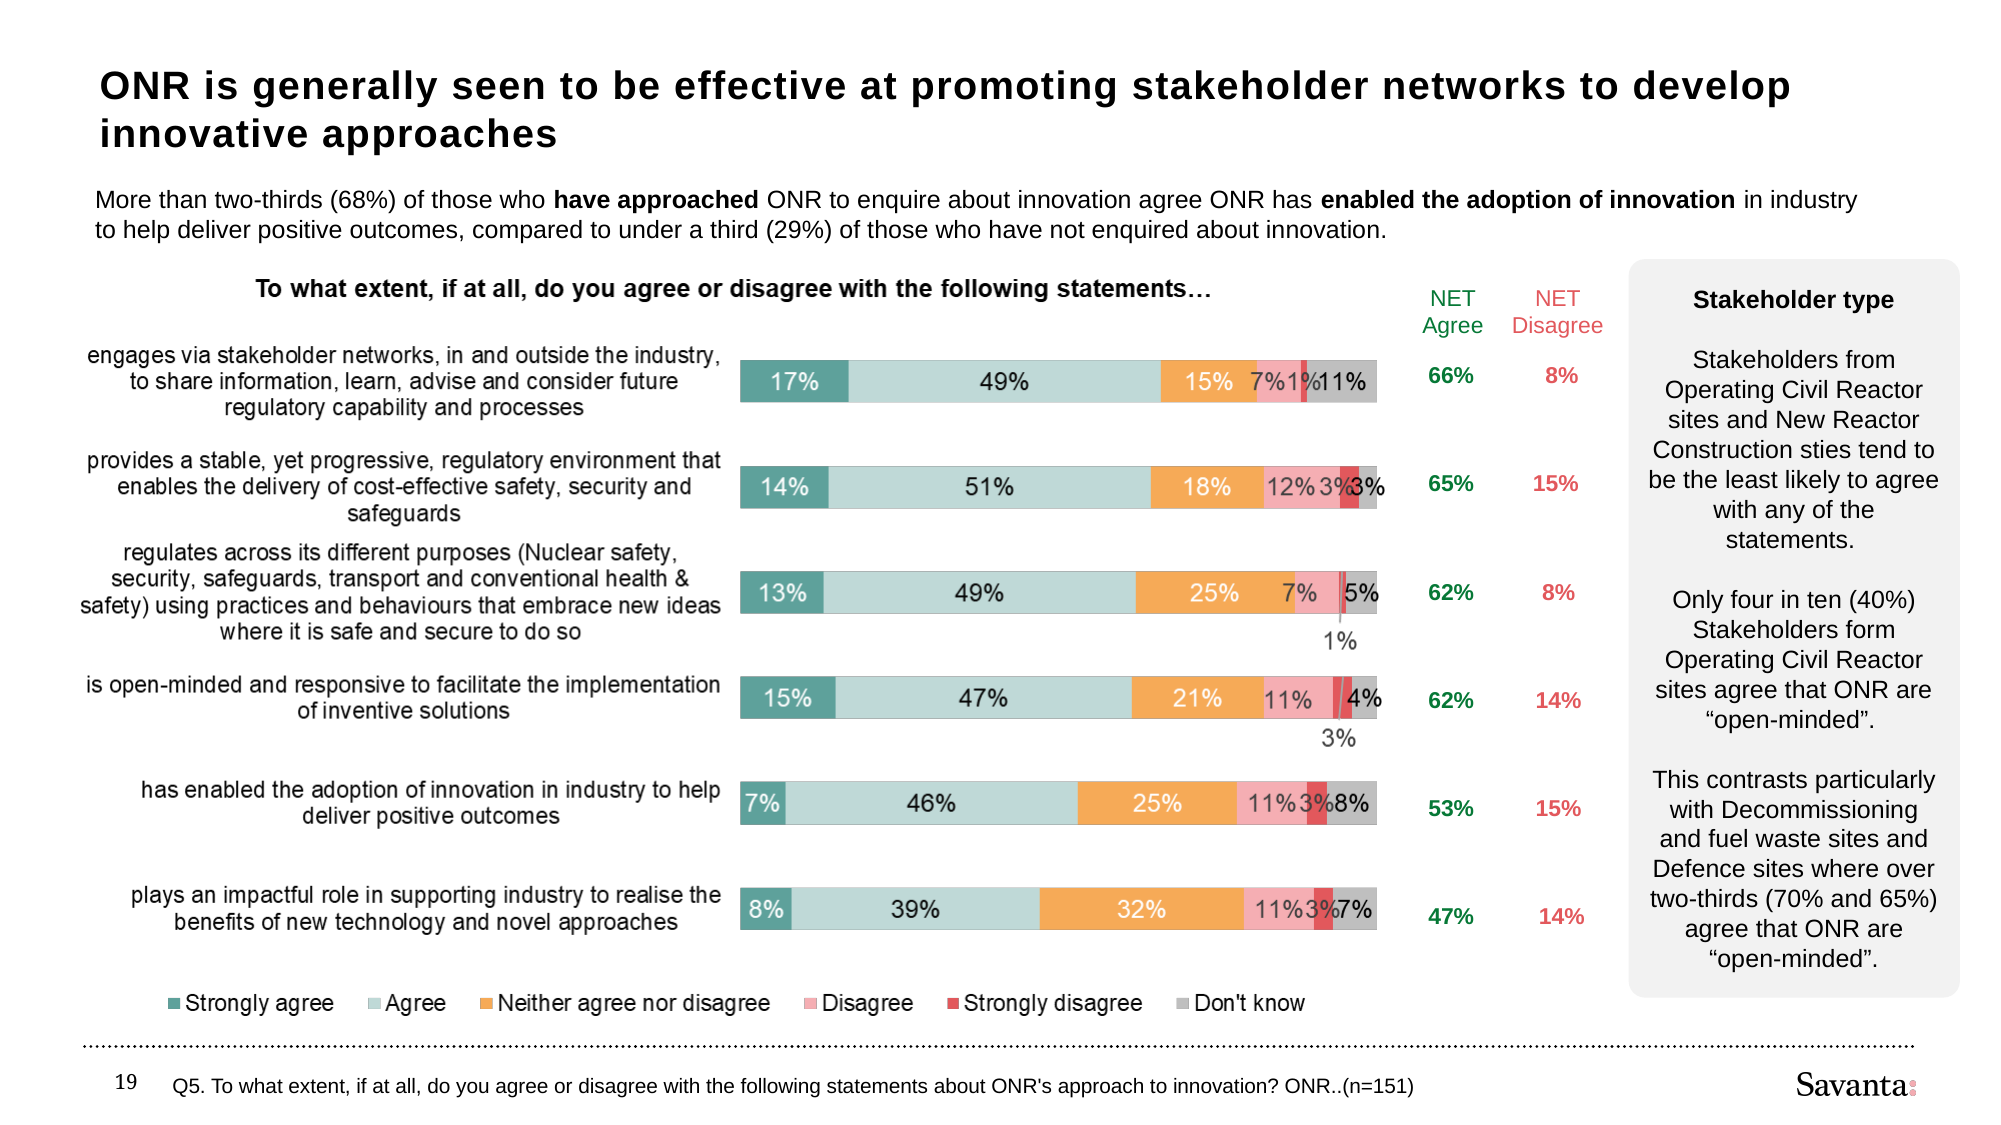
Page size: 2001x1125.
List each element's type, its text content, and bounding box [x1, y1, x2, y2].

text_box 15% [1506, 786, 1611, 829]
text_box 14% [1509, 894, 1615, 937]
text_box 53% [1400, 786, 1504, 829]
text_box NET Disagree [1491, 275, 1624, 346]
text_box Q5. To what extent, if at all, do you agree or disagree with the following statements about ONR's approach to innovation? ONR..(n=151) [171, 1071, 1840, 1125]
title ONR is generally seen to be effective at promoting stakeholder networks to develop innovative approaches [84, 52, 1927, 164]
slide_number 19 [84, 1065, 168, 1100]
text_box 66% [1400, 353, 1504, 396]
text_box 8% [1506, 569, 1611, 612]
text_box 62% [1400, 677, 1504, 721]
text_box 62% [1400, 569, 1504, 612]
text_box Stakeholder type Stakeholders from Operating Civil Reactor sites and New Reactor Construction sties tend to be the least likely to agree with any of the statements. Only four in ten (40%) Stakeholders form Operating Civil Reactor sites agree that ONR are “open-minded”. This contrasts particularly with Decommissioning and fuel waste sites and Defence sites where over two-thirds (70% and 65%) agree that ONR are “open-minded”. [1627, 258, 1961, 999]
text_box 47% [1400, 894, 1504, 937]
picture [65, 258, 1400, 1035]
text_box 65% [1400, 461, 1504, 504]
text_box NET Agree [1400, 275, 1491, 346]
text_box More than two-thirds (68%) of those who have approached ONR to enquire about innovation agree ONR has enabled the adoption of innovation in industry to help deliver positive outcomes, compared to under a third (29%) of those who have not enquired about innovation. [80, 176, 1891, 252]
text_box 14% [1506, 677, 1611, 721]
text_box 15% [1504, 461, 1609, 504]
picture [1840, 1072, 1916, 1096]
text_box 8% [1509, 353, 1615, 396]
